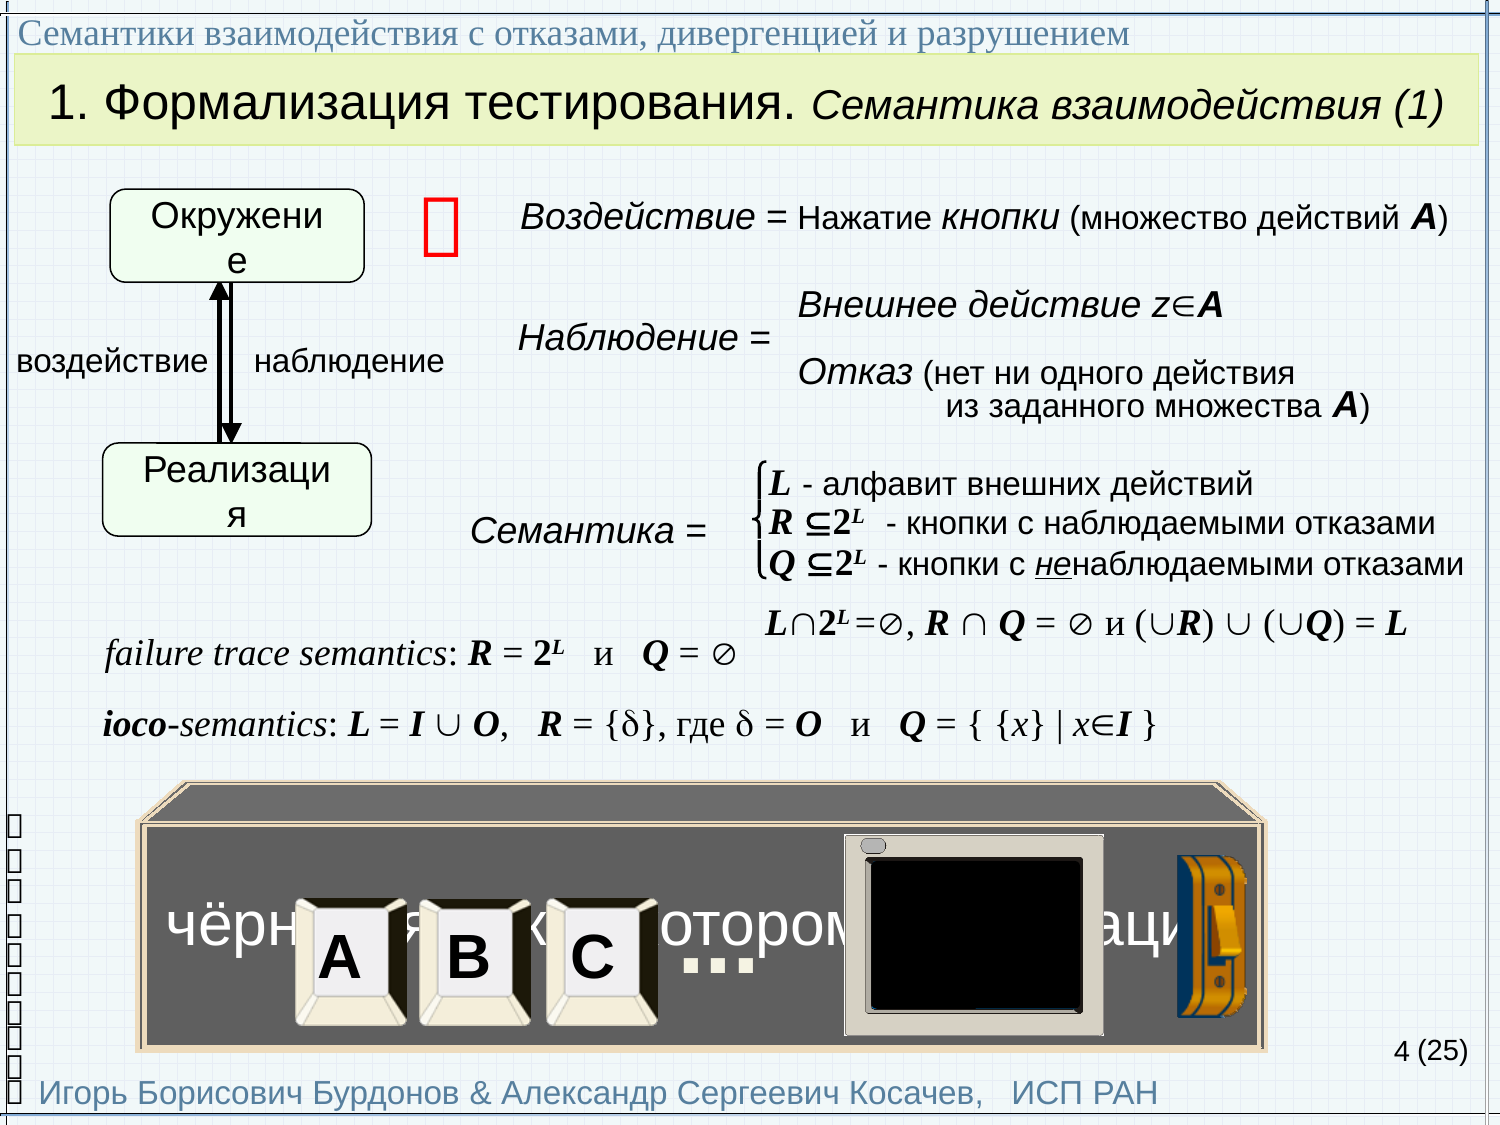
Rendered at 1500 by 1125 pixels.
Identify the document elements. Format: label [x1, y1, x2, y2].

text_box [295, 898, 407, 1026]
text_box [0, 0, 1500, 1125]
picture [1176, 854, 1247, 1018]
text_box [545, 898, 658, 1026]
text_box [419, 898, 531, 1026]
